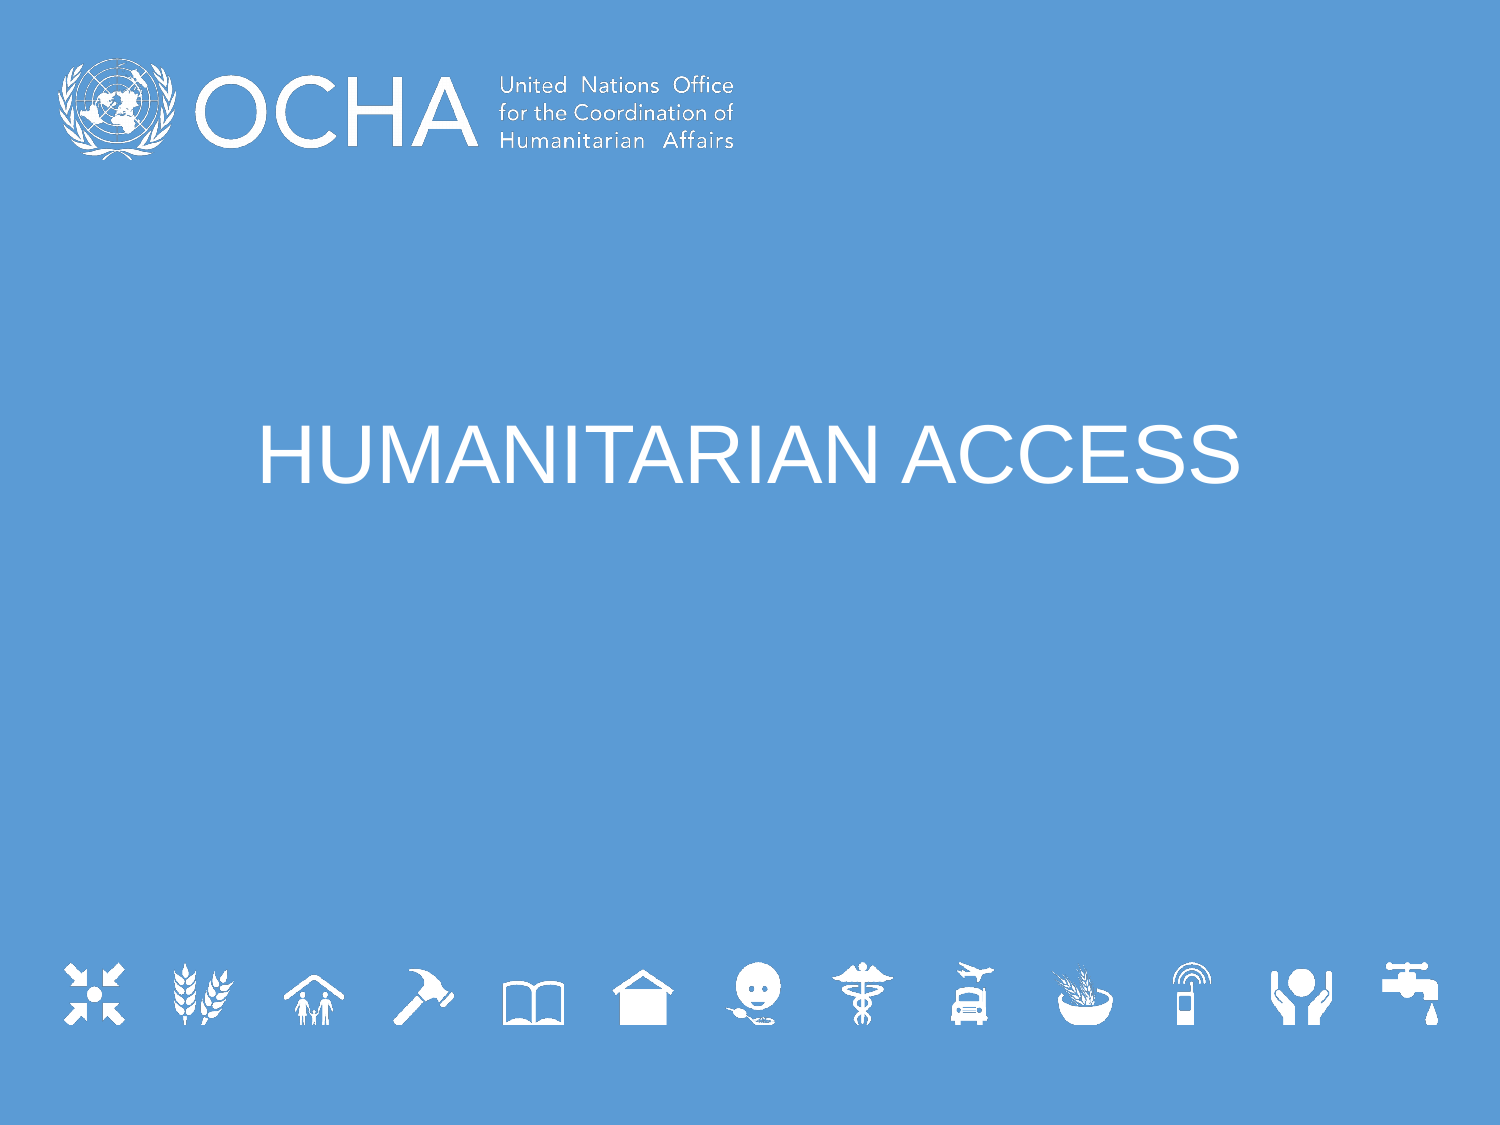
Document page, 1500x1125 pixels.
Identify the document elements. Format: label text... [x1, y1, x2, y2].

picture [61, 962, 1439, 1026]
picture [58, 58, 733, 161]
text_box HUMANITARIAN ACCESS [168, 399, 1332, 488]
